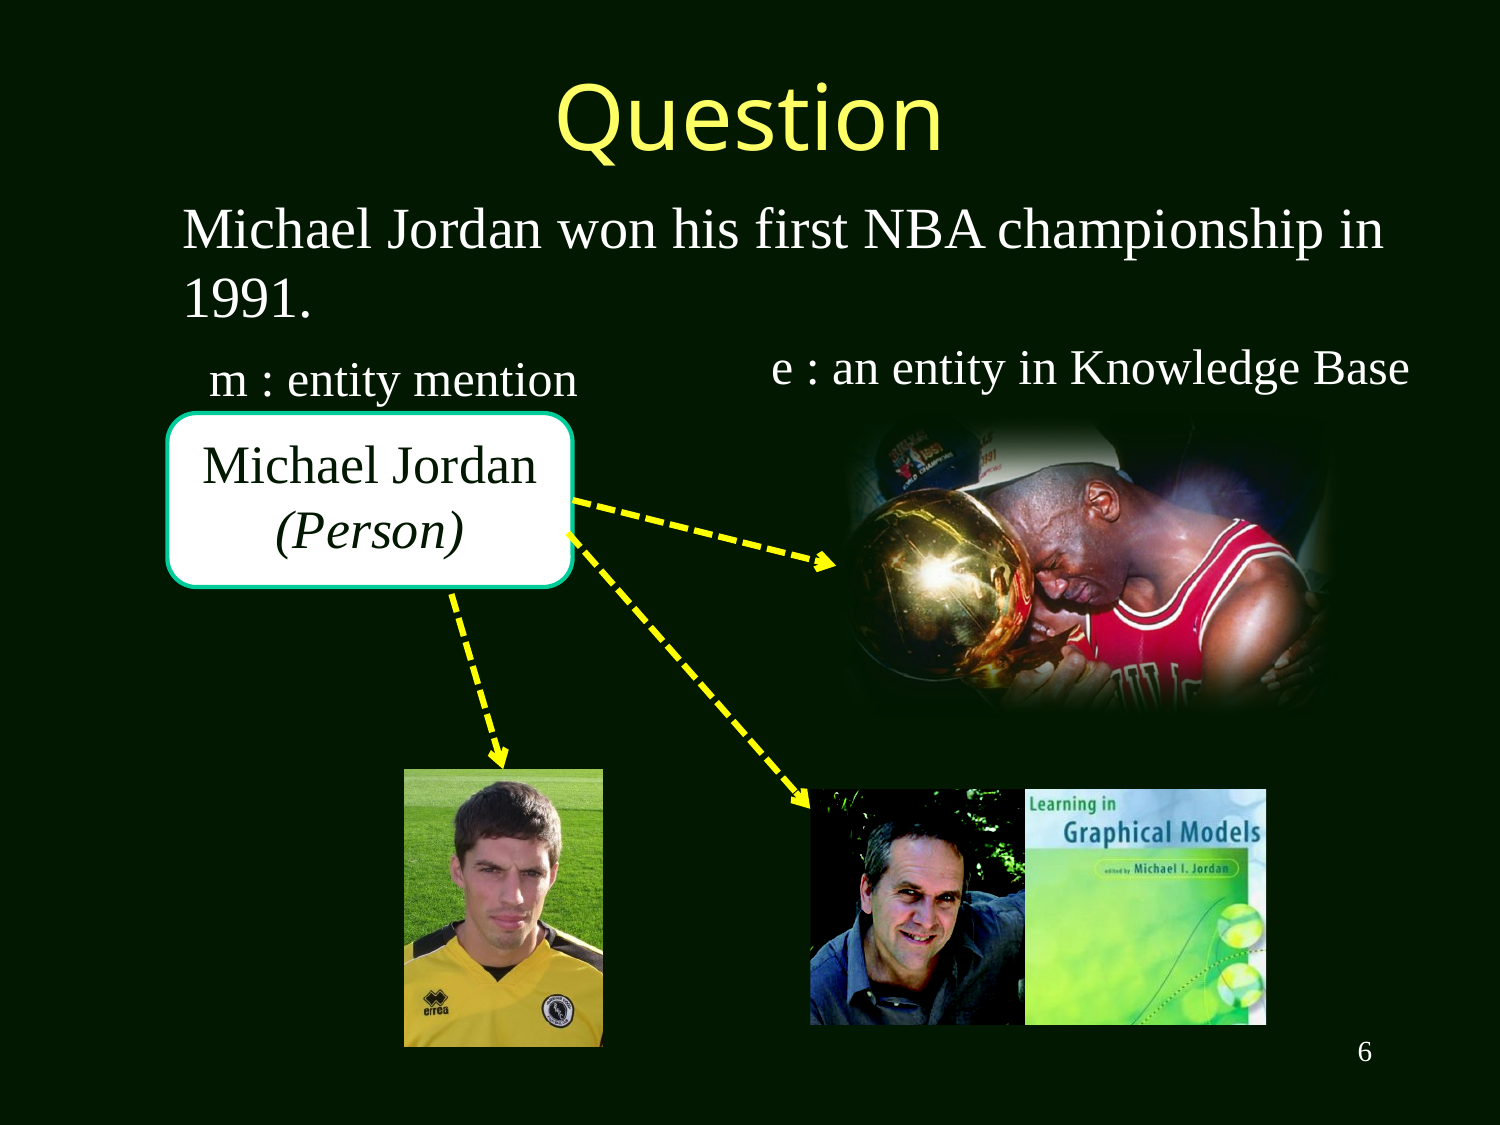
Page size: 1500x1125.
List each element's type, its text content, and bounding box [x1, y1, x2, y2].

text_box Michael Jordan (Person) [165, 411, 575, 590]
text_box Michael Jordan won his first NBA championship in 1991. [167, 182, 1446, 337]
title Question [112, 44, 1388, 183]
text_box e : an entity in Knowledge Base [756, 327, 1465, 402]
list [1024, 788, 1267, 1026]
slide_number 6 [1074, 1024, 1388, 1101]
picture [403, 768, 603, 1047]
text_box m : entity mention [194, 338, 614, 414]
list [810, 788, 1023, 1026]
picture [835, 412, 1342, 719]
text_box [451, 593, 504, 770]
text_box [567, 568, 811, 809]
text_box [572, 499, 837, 567]
